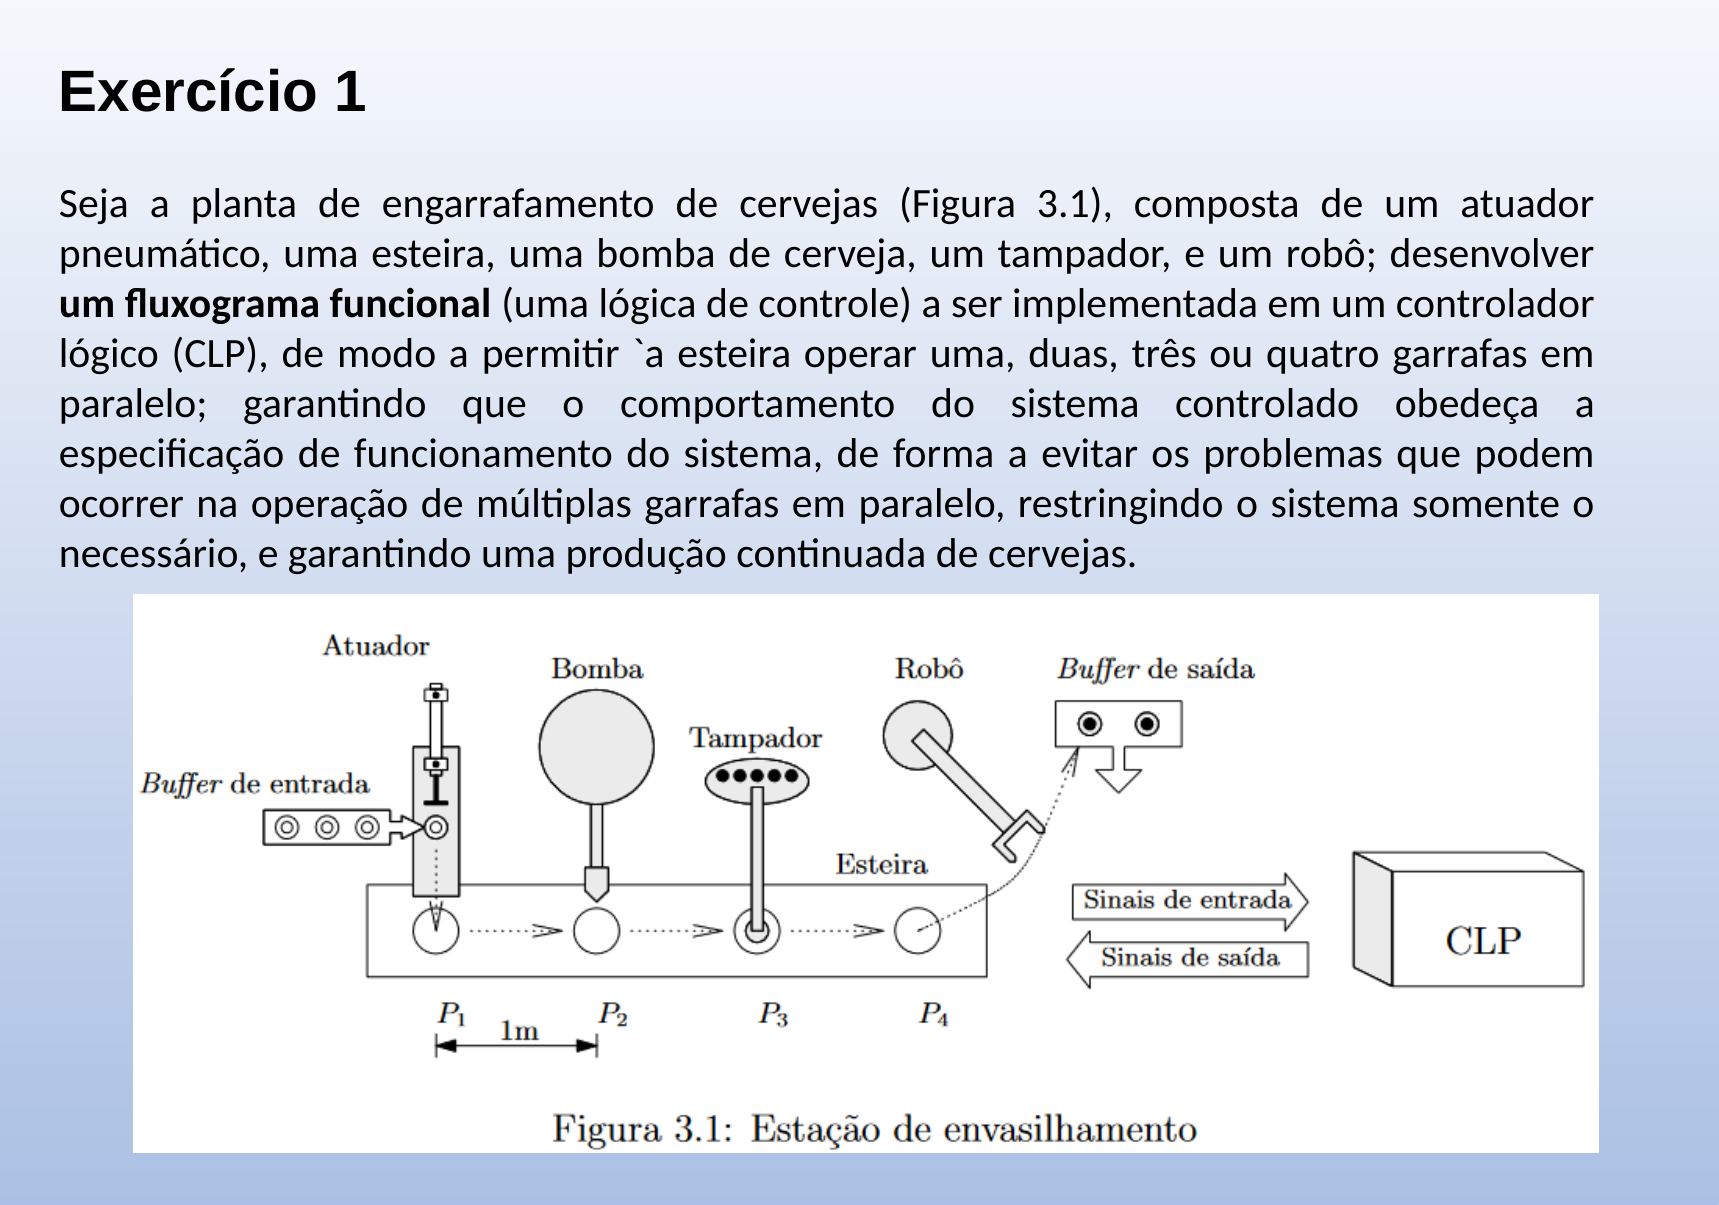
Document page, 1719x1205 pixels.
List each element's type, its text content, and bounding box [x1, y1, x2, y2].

text_box [777, 224, 1629, 770]
text_box Exercício 1 [44, 45, 1599, 131]
text_box Seja a planta de engarrafamento de cervejas (Figura 3.1), composta de um atuador pneumático, uma esteira, uma bomba de cerveja, um tampador, e um robô; desenvolver um fluxograma funcional (uma lógica de controle) a ser implementada em um controlador lógico (CLP), de modo a permitir `a esteira operar uma, duas, três ou quatro garrafas em paralelo; garantindo que o comportamento do sistema controlado obedeça a especificação de funcionamento do sistema, de forma a evitar os problemas que podem ocorrer na operação de múltiplas garrafas em paralelo, restringindo o sistema somente o necessário, e garantindo uma produção continuada de cervejas. [44, 168, 1611, 584]
picture [133, 594, 1599, 1153]
